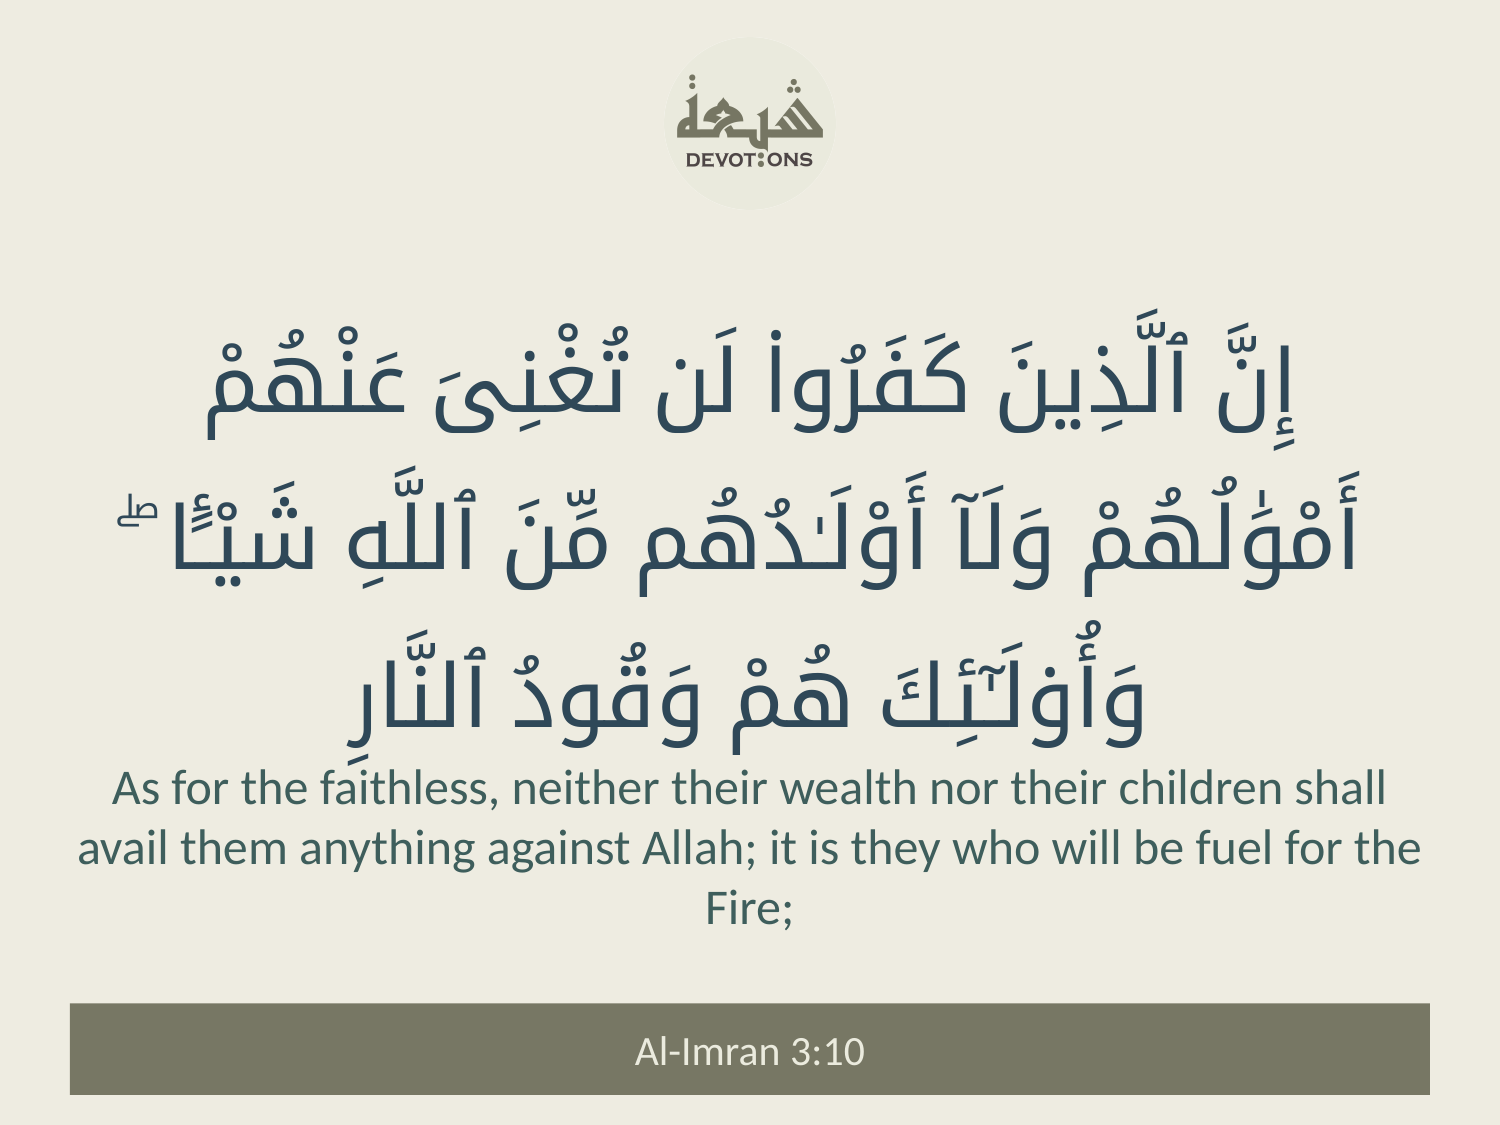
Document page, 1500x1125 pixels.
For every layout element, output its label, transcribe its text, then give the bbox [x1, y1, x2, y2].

list Al-Imran 3:10 [69, 1003, 1430, 1095]
picture [656, 29, 844, 203]
list إِنَّ ٱلَّذِينَ كَفَرُوا۟ لَن تُغْنِىَ عَنْهُمْ أَمْوَٰلُهُمْ وَلَآ أَوْلَـٰدُهُم مِّنَ ٱللَّهِ شَيْـًٔا ۖ وَأُو۟لَـٰٓئِكَ هُمْ وَقُودُ ٱلنَّارِ As for the faithless, neither their wealth nor their children shall avail them anything against Allah; it is they who will be fuel for the Fire; [69, 203, 1430, 1003]
